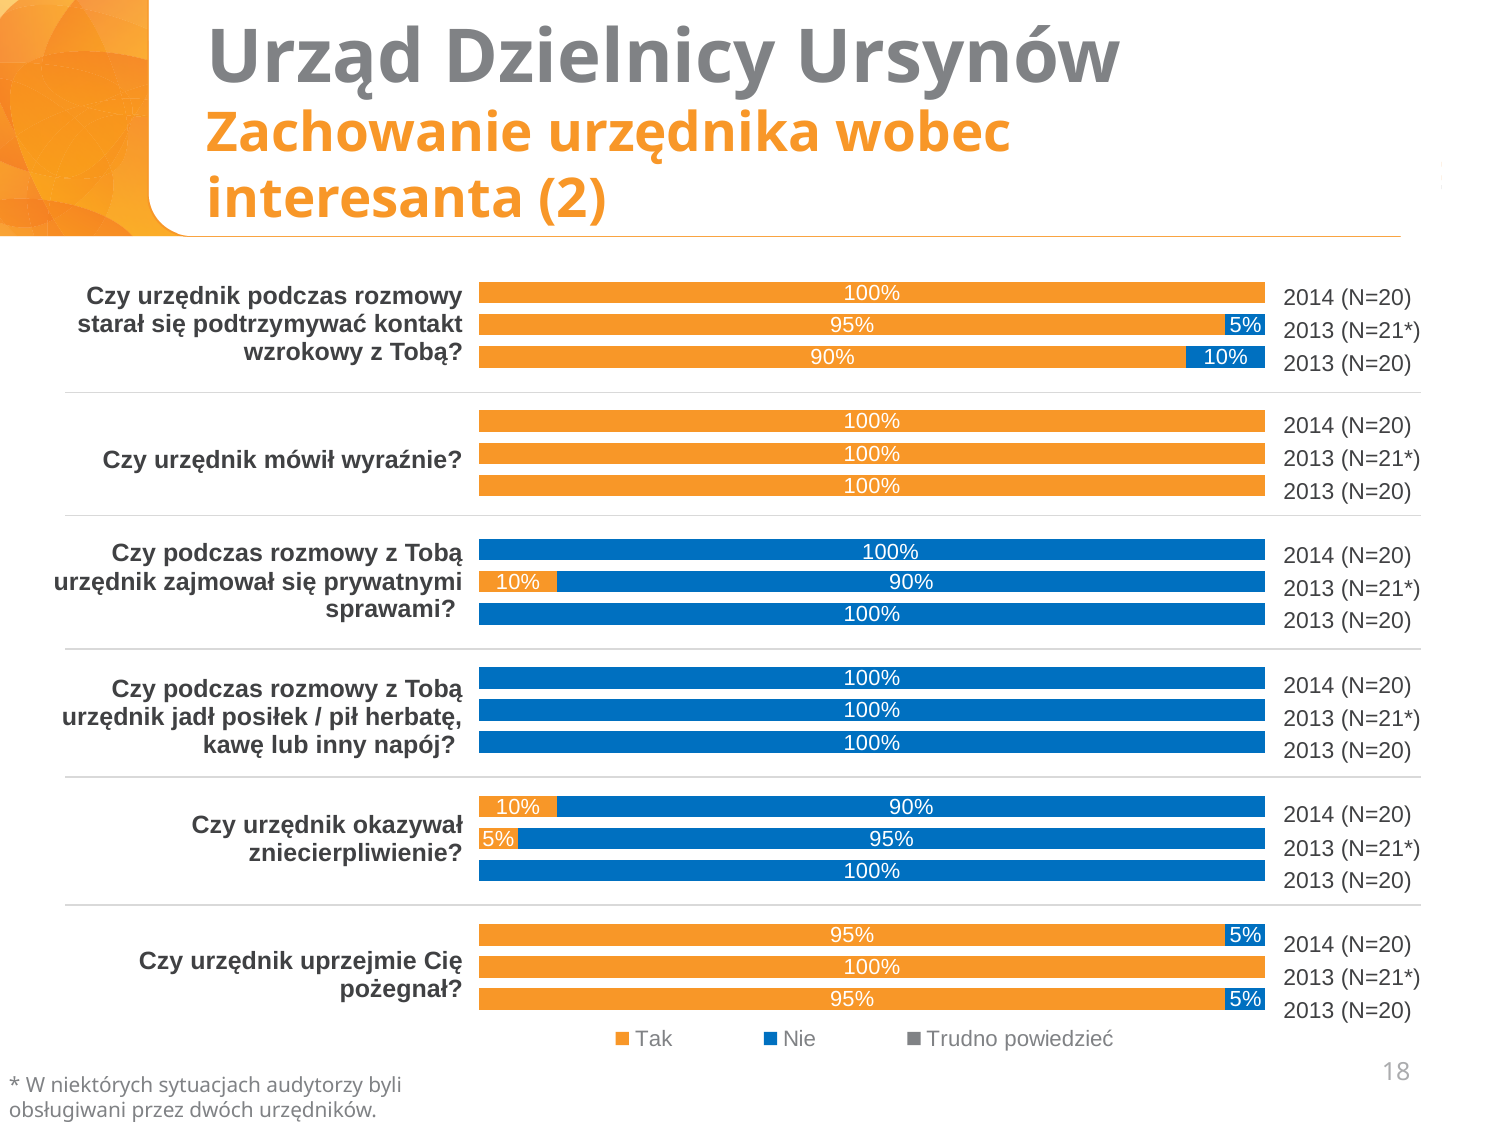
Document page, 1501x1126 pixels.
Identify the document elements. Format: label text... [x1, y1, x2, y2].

text_box 2014 (N=20) 2013 (N=21*) 2013 (N=20) [1270, 527, 1466, 657]
chart [478, 778, 1265, 904]
text_box 2014 (N=20) 2013 (N=21*) 2013 (N=20) [1270, 657, 1466, 787]
chart [478, 393, 1265, 515]
table_cell Czy urzędnik uprzejmie Cię pożegnał? [18, 935, 478, 1071]
picture [0, 0, 147, 237]
table_cell Czy urzędnik mówił wyraźnie? [18, 391, 473, 527]
text_box * W niektórych sytuacjach audytorzy byli obsługiwani przez dwóch urzędników. [0, 1063, 432, 1126]
text_box 2014 (N=20) 2013 (N=21*) 2013 (N=20) [1269, 917, 1466, 1064]
table_cell Czy podczas rozmowy z Tobą urzędnik zajmował się prywatnymi sprawami? [18, 527, 473, 663]
chart [478, 246, 1265, 392]
text_box 2014 (N=20) 2013 (N=21*) 2013 (N=20) [1270, 787, 1466, 917]
chart [478, 516, 1265, 648]
slide_number 18 [1075, 1064, 1426, 1103]
title Urząd Dzielnicy Ursynów Zachowanie urzędnika wobec interesanta (2) [147, 0, 1442, 237]
chart [478, 650, 1265, 776]
table_cell Czy urzędnik okazywał zniecierpliwienie? [18, 799, 473, 935]
text_box 2014 (N=20) 2013 (N=21*) 2013 (N=20) [1270, 269, 1466, 397]
table_cell Czy podczas rozmowy z Tobą urzędnik jadł posiłek / pił herbatę, kawę lub inny napój? [18, 663, 473, 799]
chart [478, 906, 1265, 1063]
text_box 2014 (N=20) 2013 (N=21*) 2013 (N=20) [1270, 397, 1466, 527]
table_header Czy urzędnik podczas rozmowy starał się podtrzymywać kontakt wzrokowy z Tobą? [18, 256, 473, 391]
